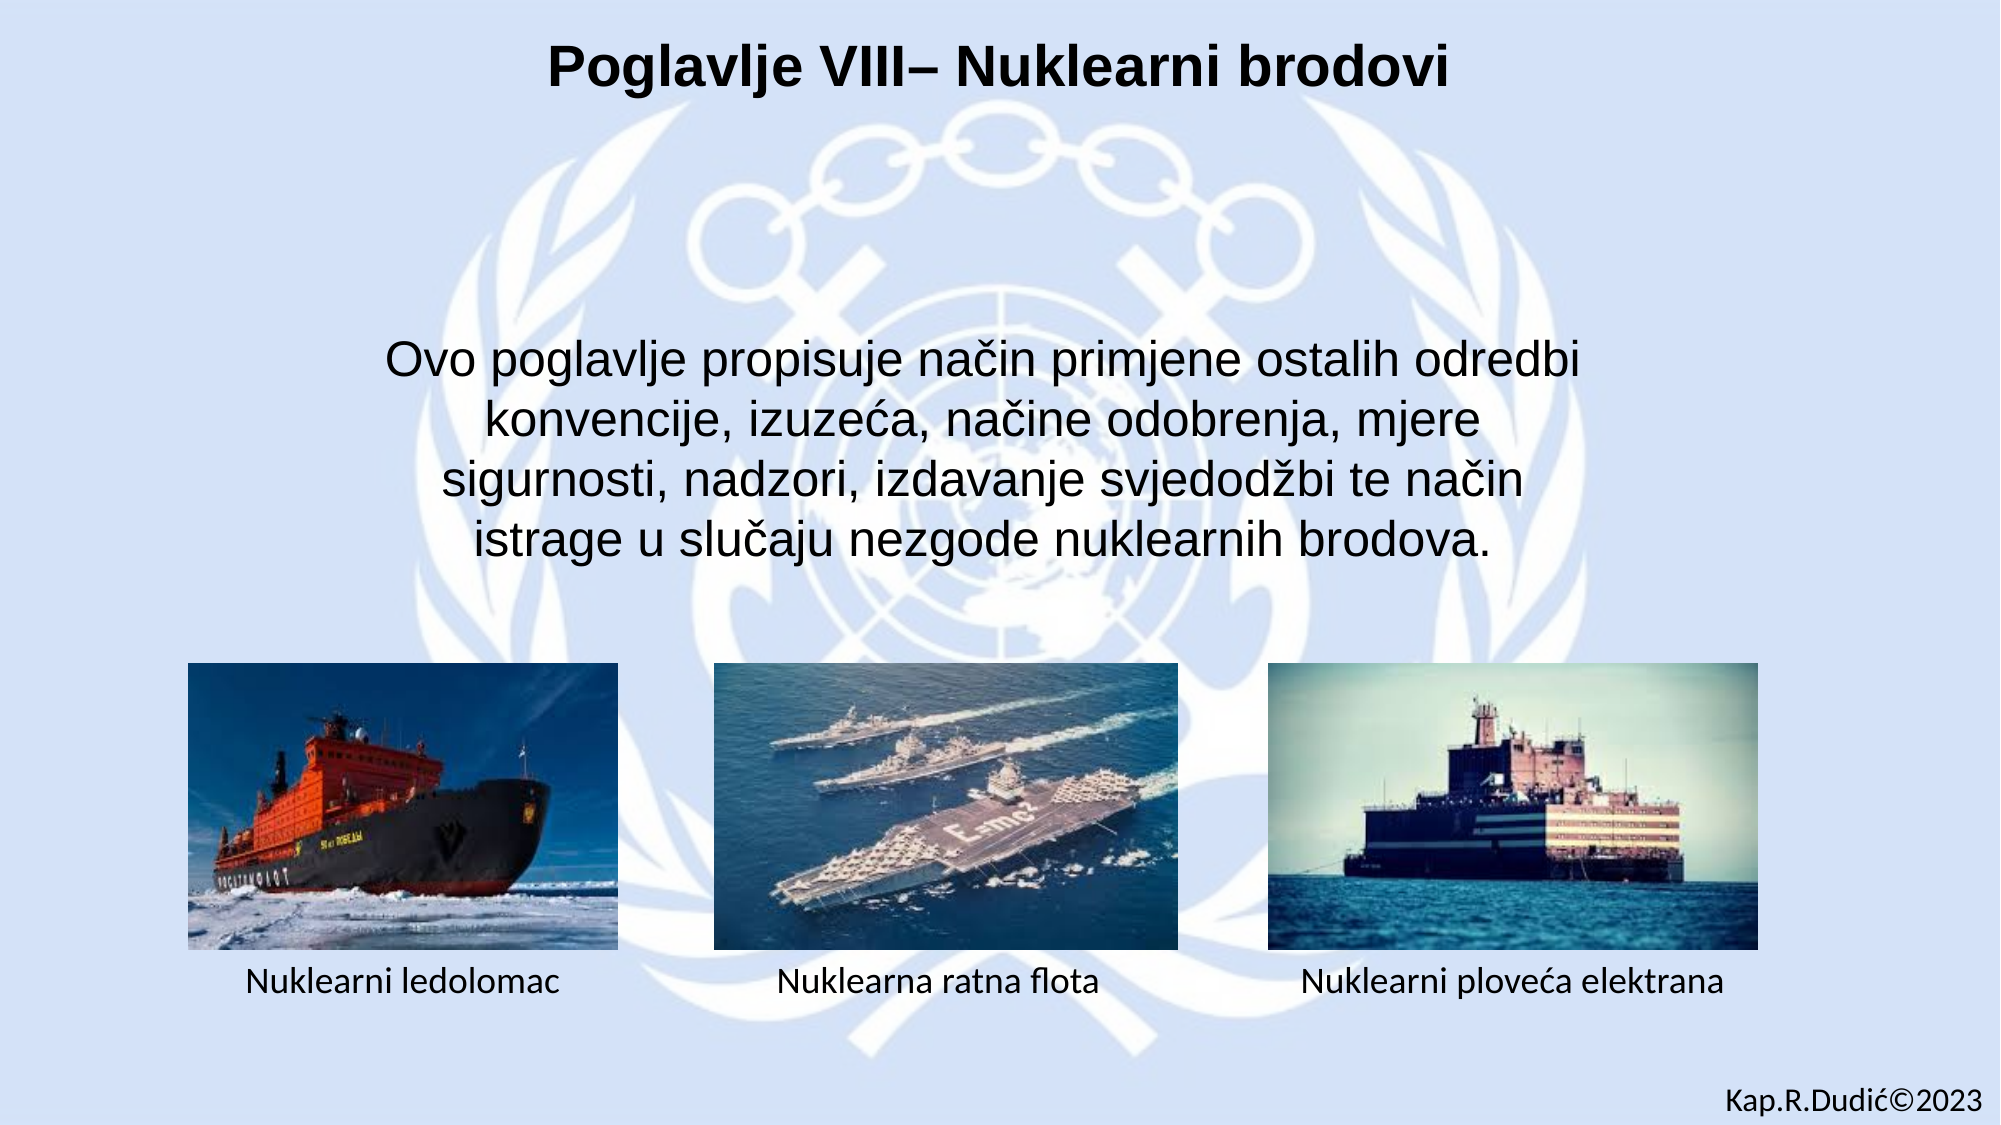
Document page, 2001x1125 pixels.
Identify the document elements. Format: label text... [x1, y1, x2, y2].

text_box Kap.R.Dudić©2023 [1710, 1070, 1999, 1125]
picture [188, 663, 618, 950]
picture [1268, 663, 1758, 950]
text_box Ovo poglavlje propisuje način primjene ostalih odredbi konvencije, izuzeća, načine odobrenja, mjere sigurnosti, nadzori, izdavanje svjedodžbi te način istrage u slučaju nezgode nuklearnih brodova. [362, 319, 1604, 574]
text_box Nuklearni ploveća elektrana [1285, 950, 1740, 1009]
text_box Nuklearna ratna flota [761, 950, 1116, 1009]
picture [714, 663, 1178, 950]
text_box Poglavlje VIII– Nuklearni brodovi [533, 20, 1467, 176]
text_box Nuklearni ledolomac [230, 950, 576, 1009]
